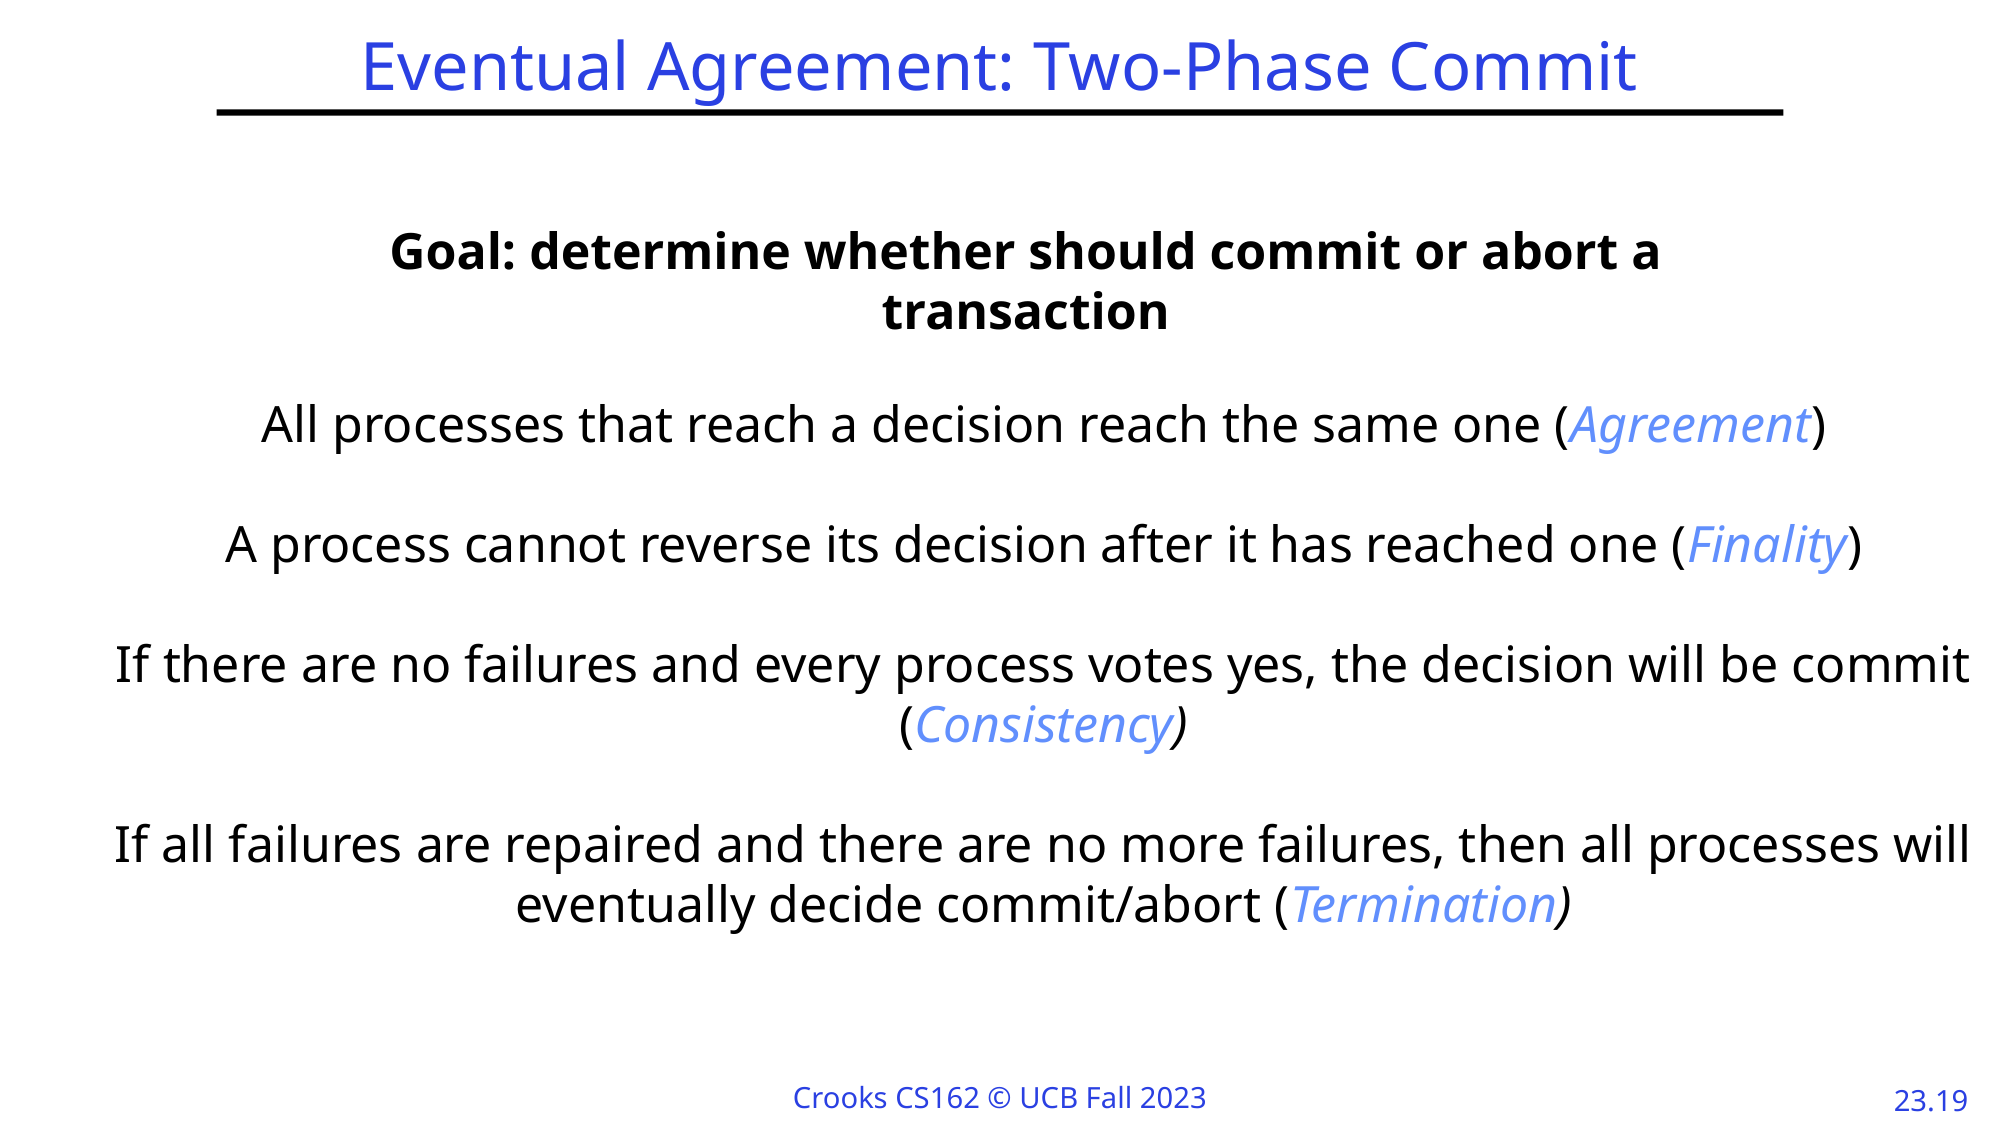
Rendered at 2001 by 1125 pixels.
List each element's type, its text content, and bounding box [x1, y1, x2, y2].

list All processes that reach a decision reach the same one (Agreement) A process cannot reverse its decision after it has reached one (Finality) If there are no failures and every process votes yes, the decision will be commit (Consistency) If all failures are repaired and there are no more failures, then all processes will eventually decide commit/abort (Termination) [99, 324, 1988, 1009]
text_box Goal: determine whether should commit or abort a transaction [350, 212, 1702, 348]
title Eventual Agreement: Two-Phase Commit [0, 24, 2000, 113]
